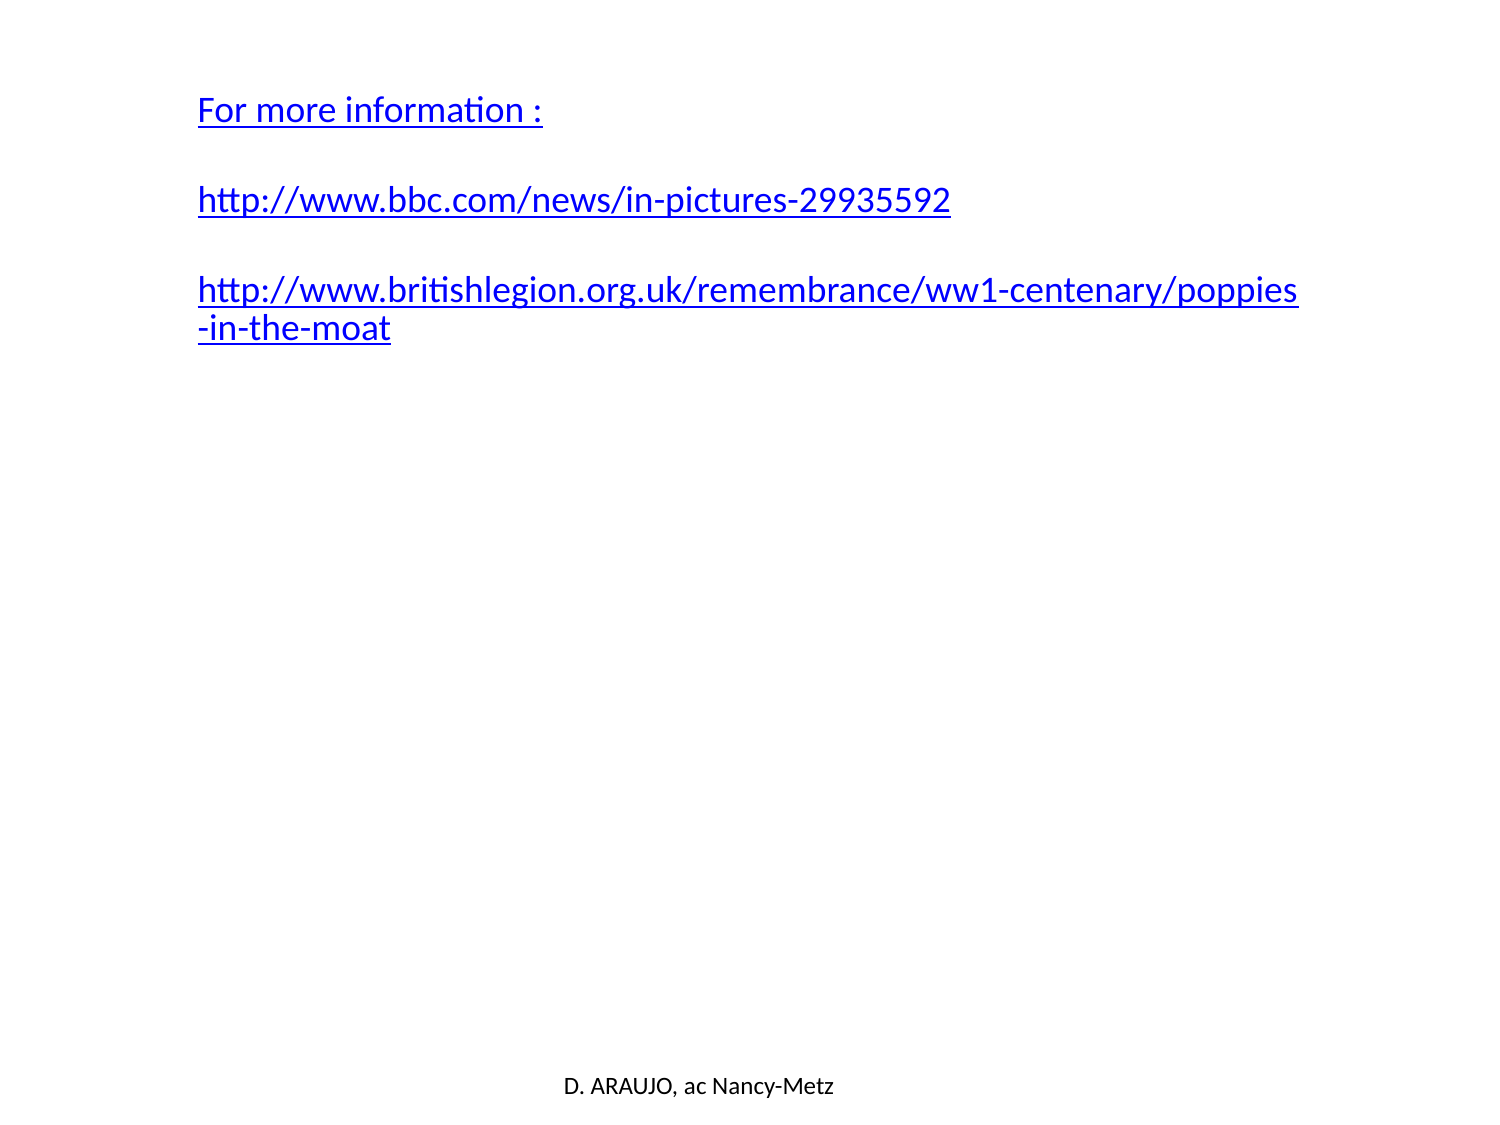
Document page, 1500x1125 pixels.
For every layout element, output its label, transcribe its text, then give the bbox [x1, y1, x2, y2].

text_box For more information : http://www.bbc.com/news/in-pictures-29935592 http://www.britishlegion.org.uk/remembrance/ww1-centenary/poppies-in-the-moat [182, 78, 1317, 363]
